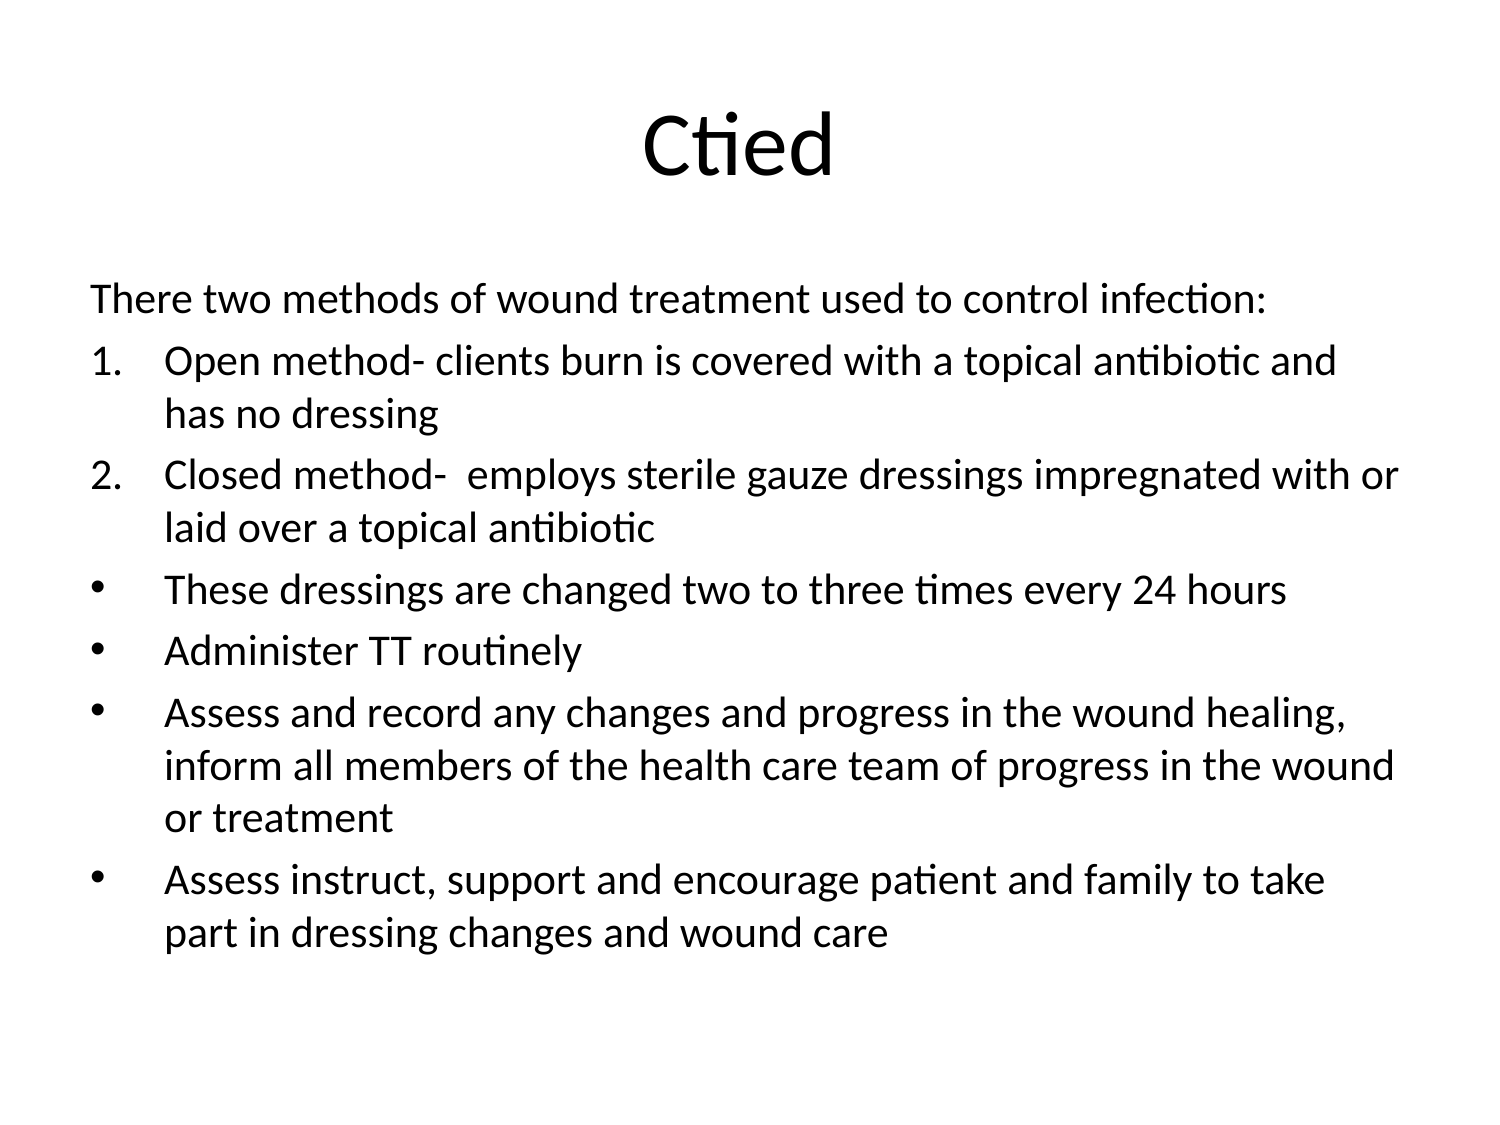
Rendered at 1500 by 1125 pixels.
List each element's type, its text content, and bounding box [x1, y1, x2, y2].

title Ctied [75, 45, 1425, 233]
list There two methods of wound treatment used to control infection: Open method- clients burn is covered with a topical antibiotic and has no dressing Closed method- employs sterile gauze dressings impregnated with or laid over a topical antibiotic These dressings are changed two to three times every 24 hours Administer TT routinely Assess and record any changes and progress in the wound healing, inform all members of the health care team of progress in the wound or treatment Assess instruct, support and encourage patient and family to take part in dressing changes and wound care [75, 262, 1425, 1005]
